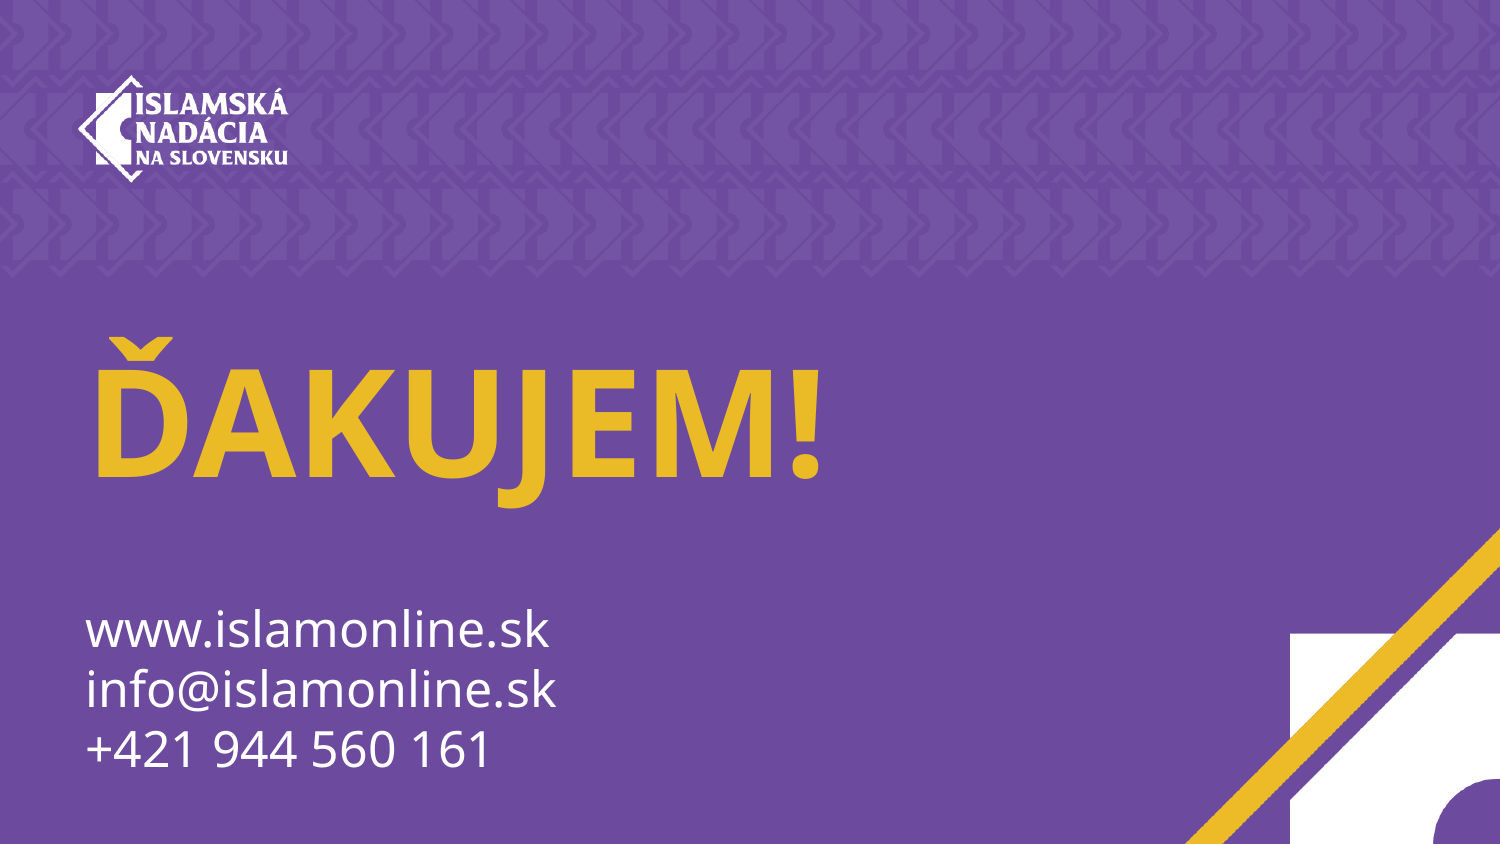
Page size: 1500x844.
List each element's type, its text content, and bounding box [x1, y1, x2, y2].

text_box ĎAKUJEM! www.islamonline.sk info@islamonline.sk +421 944 560 161 [70, 319, 1065, 785]
picture [0, 0, 1500, 844]
